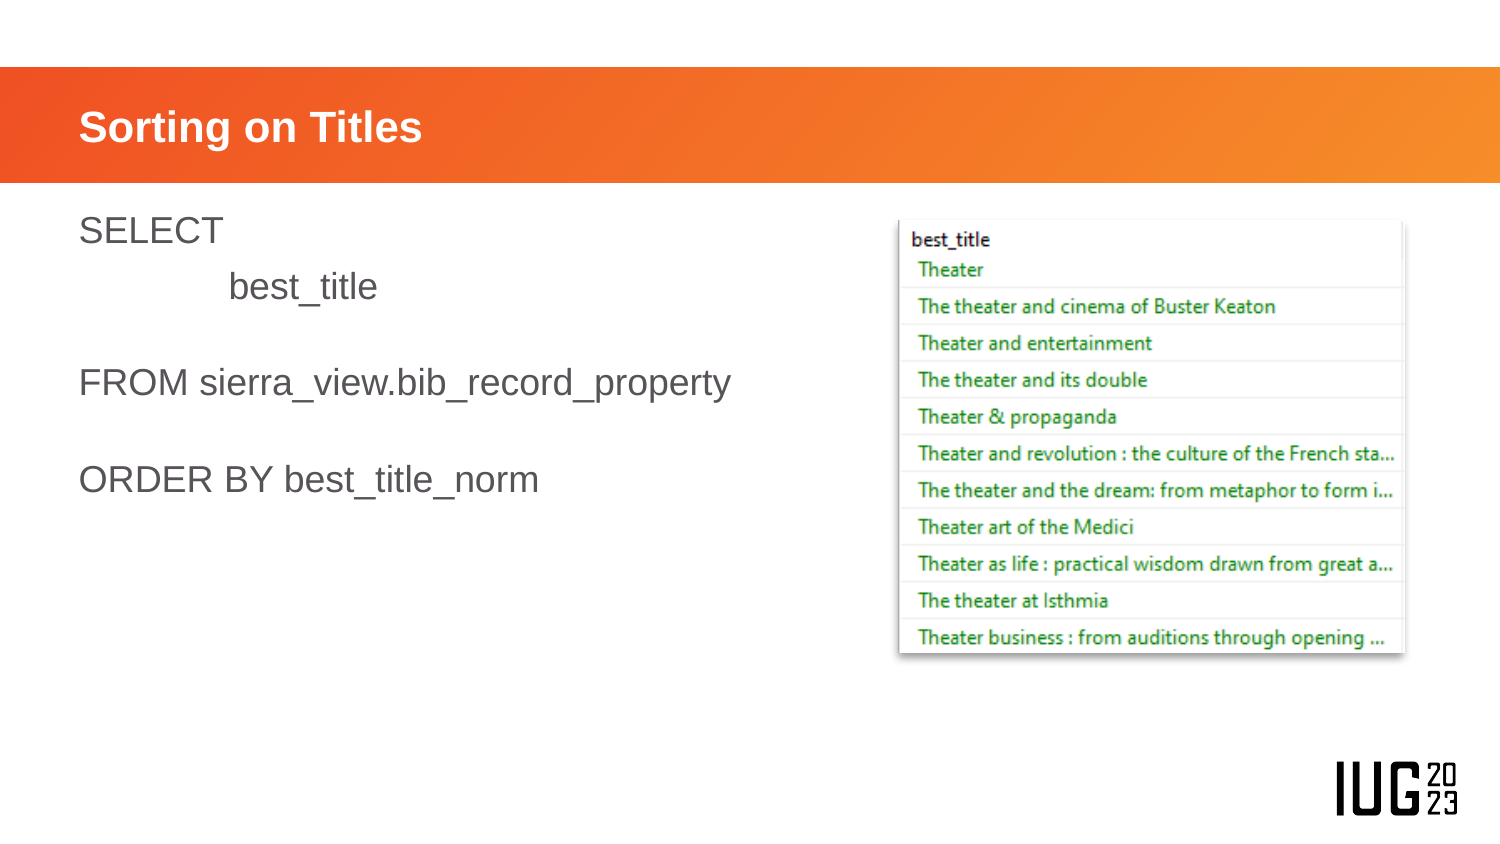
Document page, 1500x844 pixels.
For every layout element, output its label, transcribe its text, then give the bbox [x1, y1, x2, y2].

list SELECT best_title FROM sierra_view.bib_record_property ORDER BY best_title_norm [63, 203, 1130, 769]
picture [898, 220, 1405, 653]
title Sorting on Titles [63, 82, 1428, 174]
picture [1332, 758, 1461, 819]
